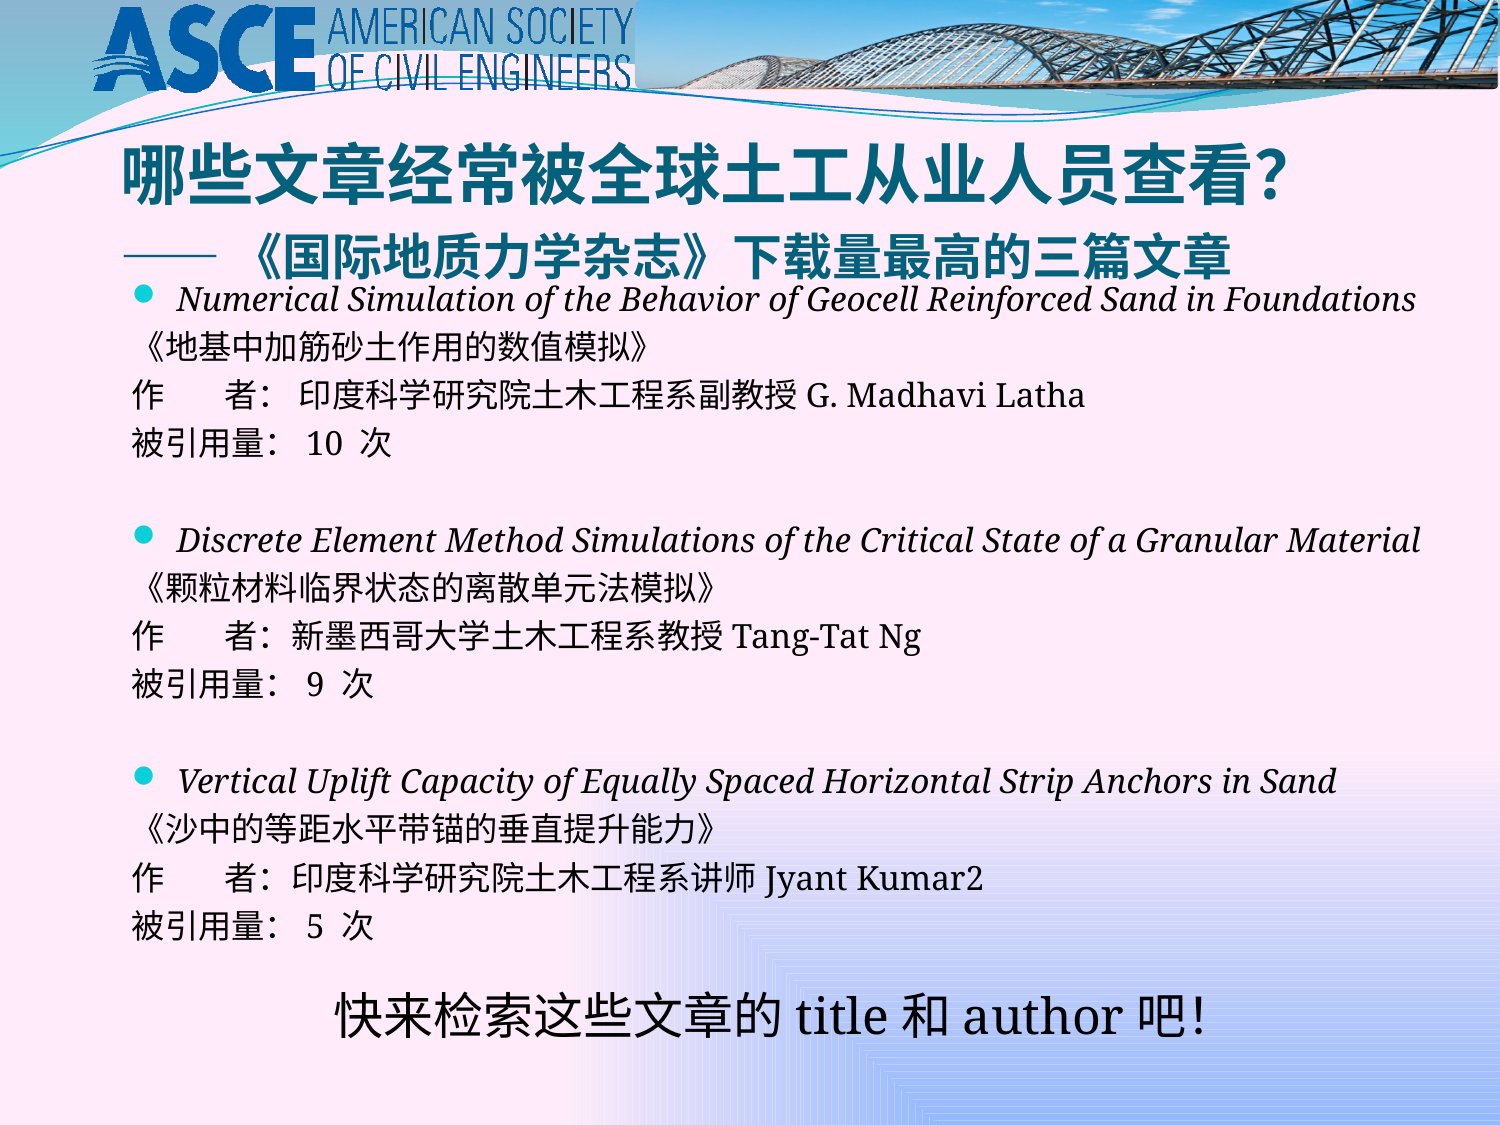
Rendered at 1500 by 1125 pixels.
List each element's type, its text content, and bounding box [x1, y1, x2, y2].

picture [87, 0, 1500, 98]
text_box 哪些文章经常被全球土工从业人员查看？ ——《国际地质力学杂志》下载量最高的三篇文章 [105, 125, 1337, 293]
text_box Numerical Simulation of the Behavior of Geocell Reinforced Sand in Foundations 《地基中加筋砂土作用的数值模拟》 作 者： 印度科学研究院土木工程系副教授G. Madhavi Latha 被引用量：10 次 Discrete Element Method Simulations of the Critical State of a Granular Material 《颗粒材料临界状态的离散单元法模拟》 作 者：新墨西哥大学土木工程系教授Tang-Tat Ng 被引用量：9 次 Vertical Uplift Capacity of Equally Spaced Horizontal Strip Anchors in Sand 《沙中的等距水平带锚的垂直提升能力》 作 者：印度科学研究院土木工程系讲师Jyant Kumar2 被引用量：5 次 快来检索这些文章的title和author吧！ [117, 144, 1453, 1053]
